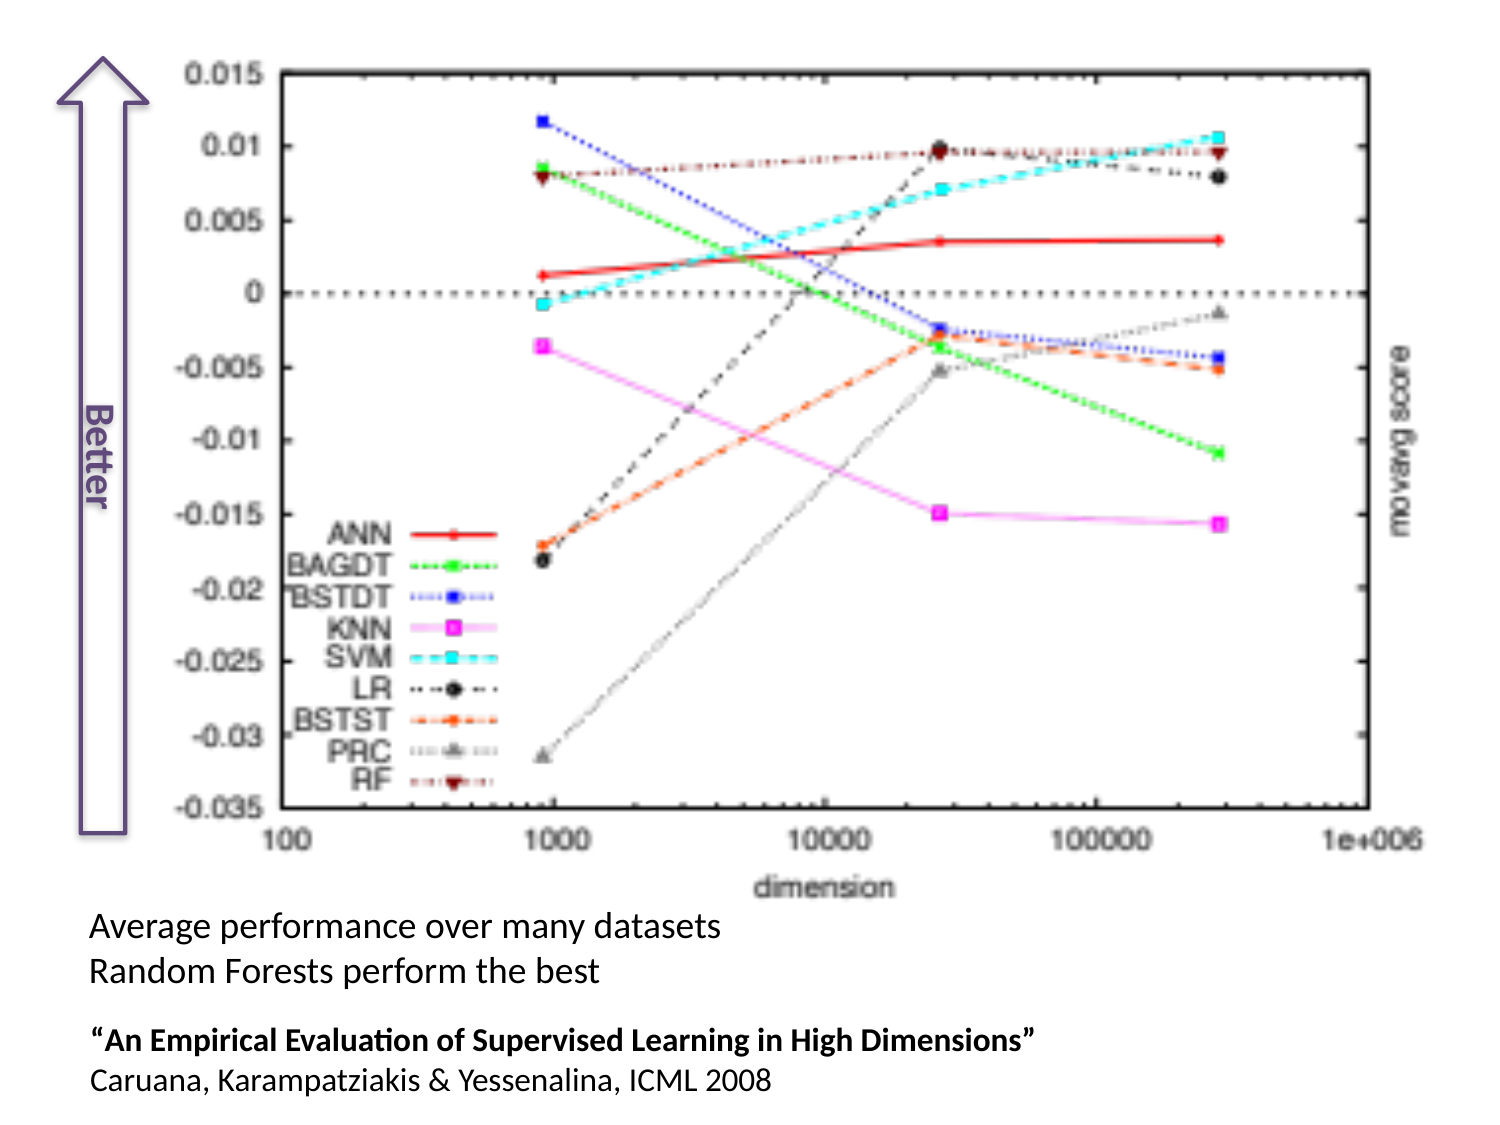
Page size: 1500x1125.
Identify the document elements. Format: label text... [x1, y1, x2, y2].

text_box Average performance over many datasets Random Forests perform the best [74, 893, 738, 998]
picture [163, 49, 1431, 904]
text_box Better [57, 57, 149, 834]
text_box “An Empirical Evaluation of Supervised Learning in High Dimensions” Caruana, Karampatziakis & Yessenalina, ICML 2008 [75, 1010, 1053, 1106]
